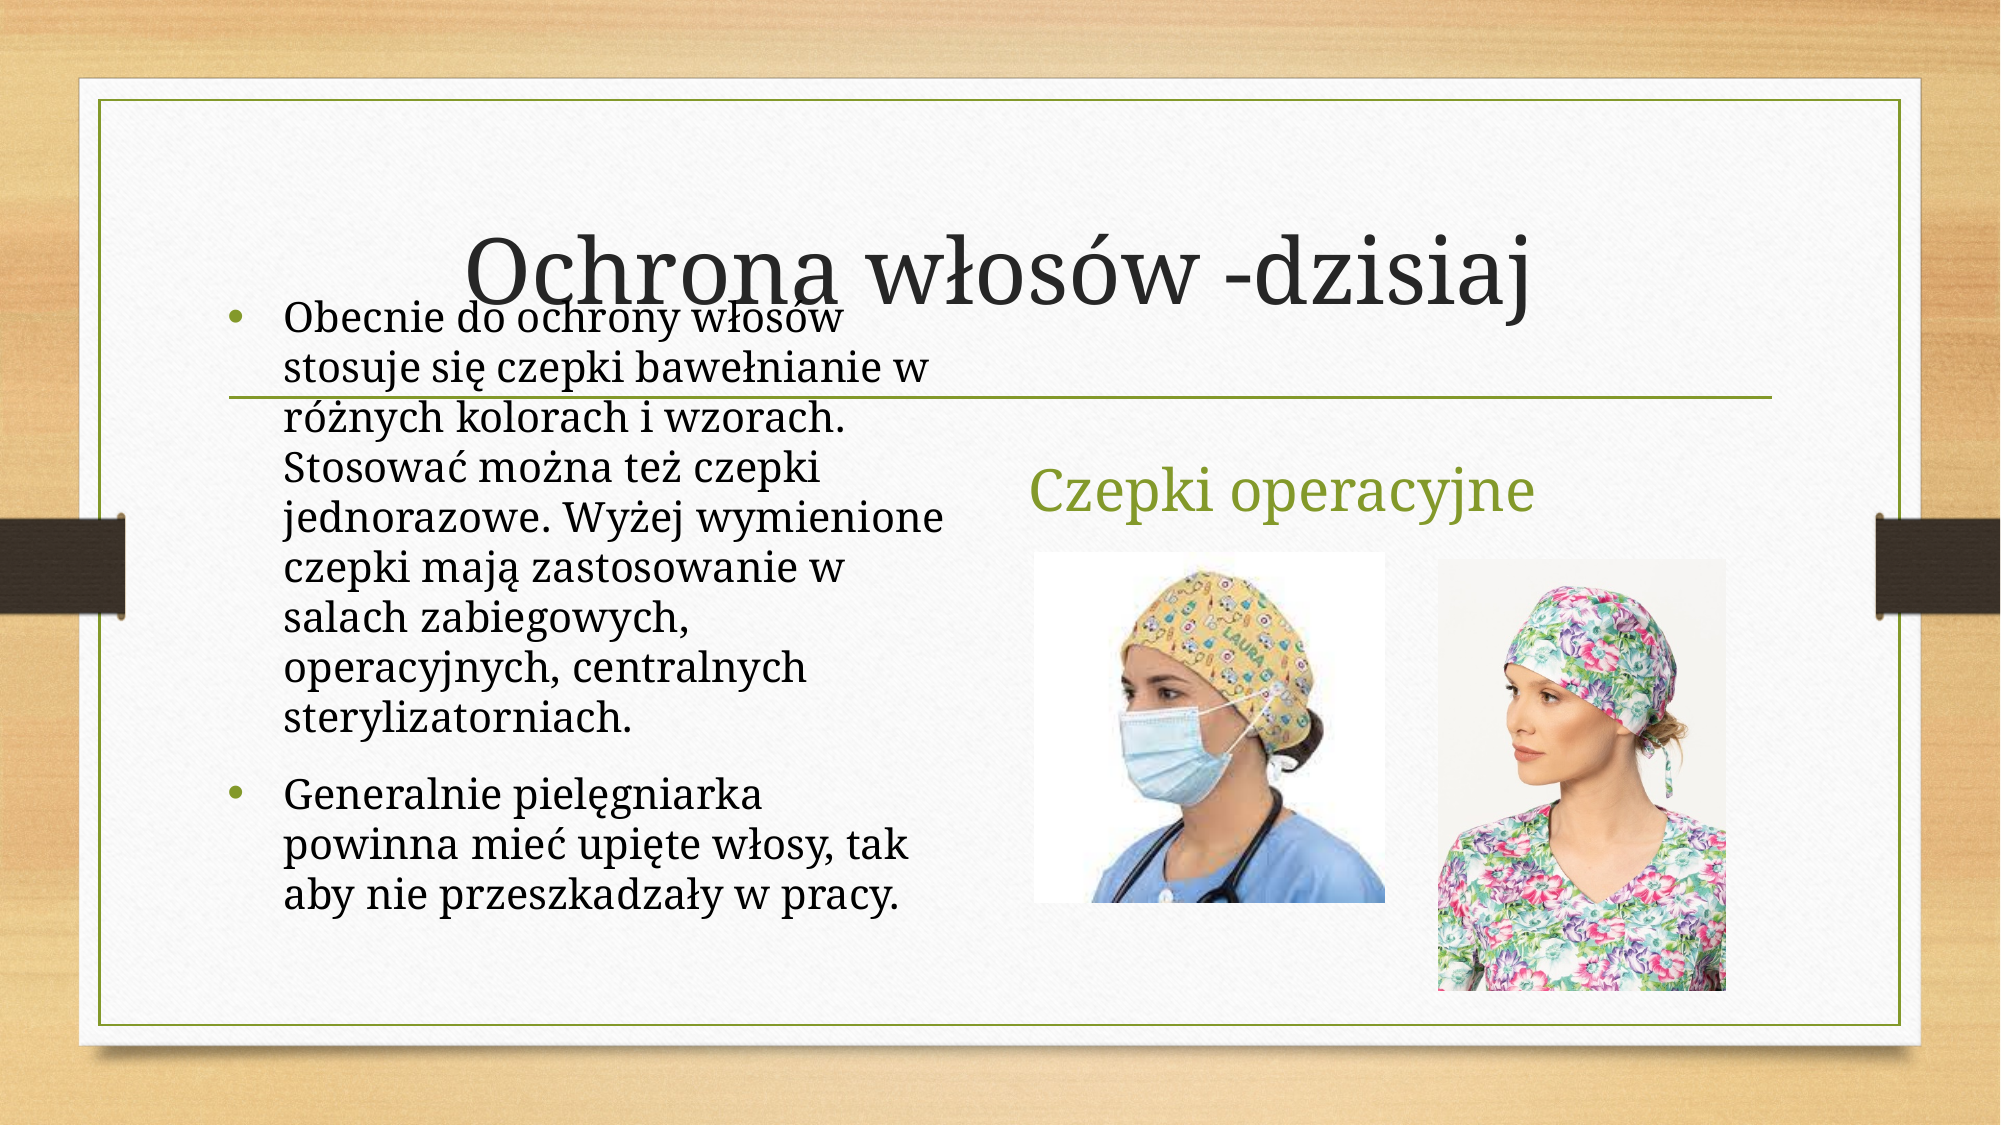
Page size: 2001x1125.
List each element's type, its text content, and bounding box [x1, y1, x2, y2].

list Obecnie do ochrony włosów stosuje się czepki bawełnianie w różnych kolorach i wzorach. Stosować można też czepki jednorazowe. Wyżej wymienione czepki mają zastosowanie w salach zabiegowych, operacyjnych, centralnych sterylizatorniach. Generalnie pielęgniarka powinna mieć upięte włosy, tak aby nie przeszkadzały w pracy. [212, 436, 961, 925]
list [1034, 551, 1386, 903]
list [1437, 558, 1727, 992]
list Czepki operacyjne [1013, 436, 1788, 531]
picture [0, 0, 2001, 1125]
title Ochrona włosów -dzisiaj [212, 161, 1788, 375]
